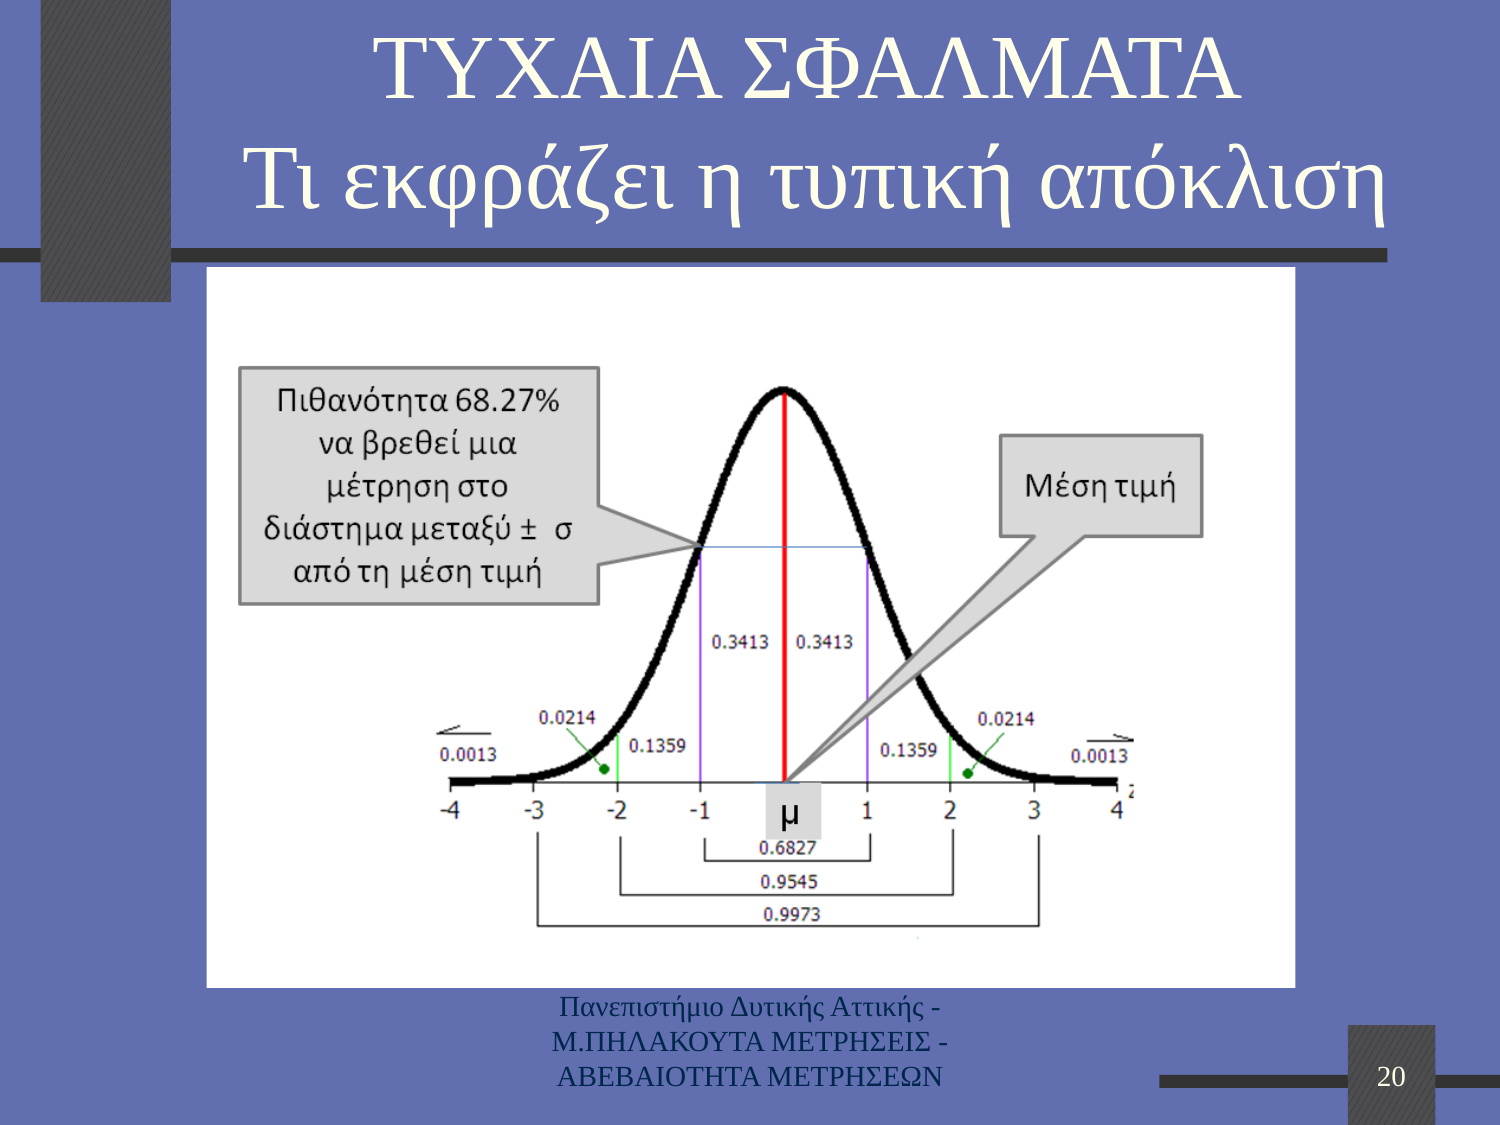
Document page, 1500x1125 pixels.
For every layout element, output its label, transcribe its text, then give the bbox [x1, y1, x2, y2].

slide_number 20 [1347, 1024, 1436, 1125]
title ΤΥΧΑΙΑ ΣΦΑΛΜΑΤΑ Τι εκφράζει η τυπική απόκλιση [179, 46, 1455, 235]
footer Πανεπιστήμιο Δυτικής Αττικής -Μ.ΠΗΛΑΚΟΥΤΑ ΜΕΤΡΗΣΕΙΣ -ΑΒΕΒΑΙΟΤΗΤΑ ΜΕΤΡΗΣΕΩΝ [512, 1024, 988, 1101]
picture [206, 266, 1296, 988]
